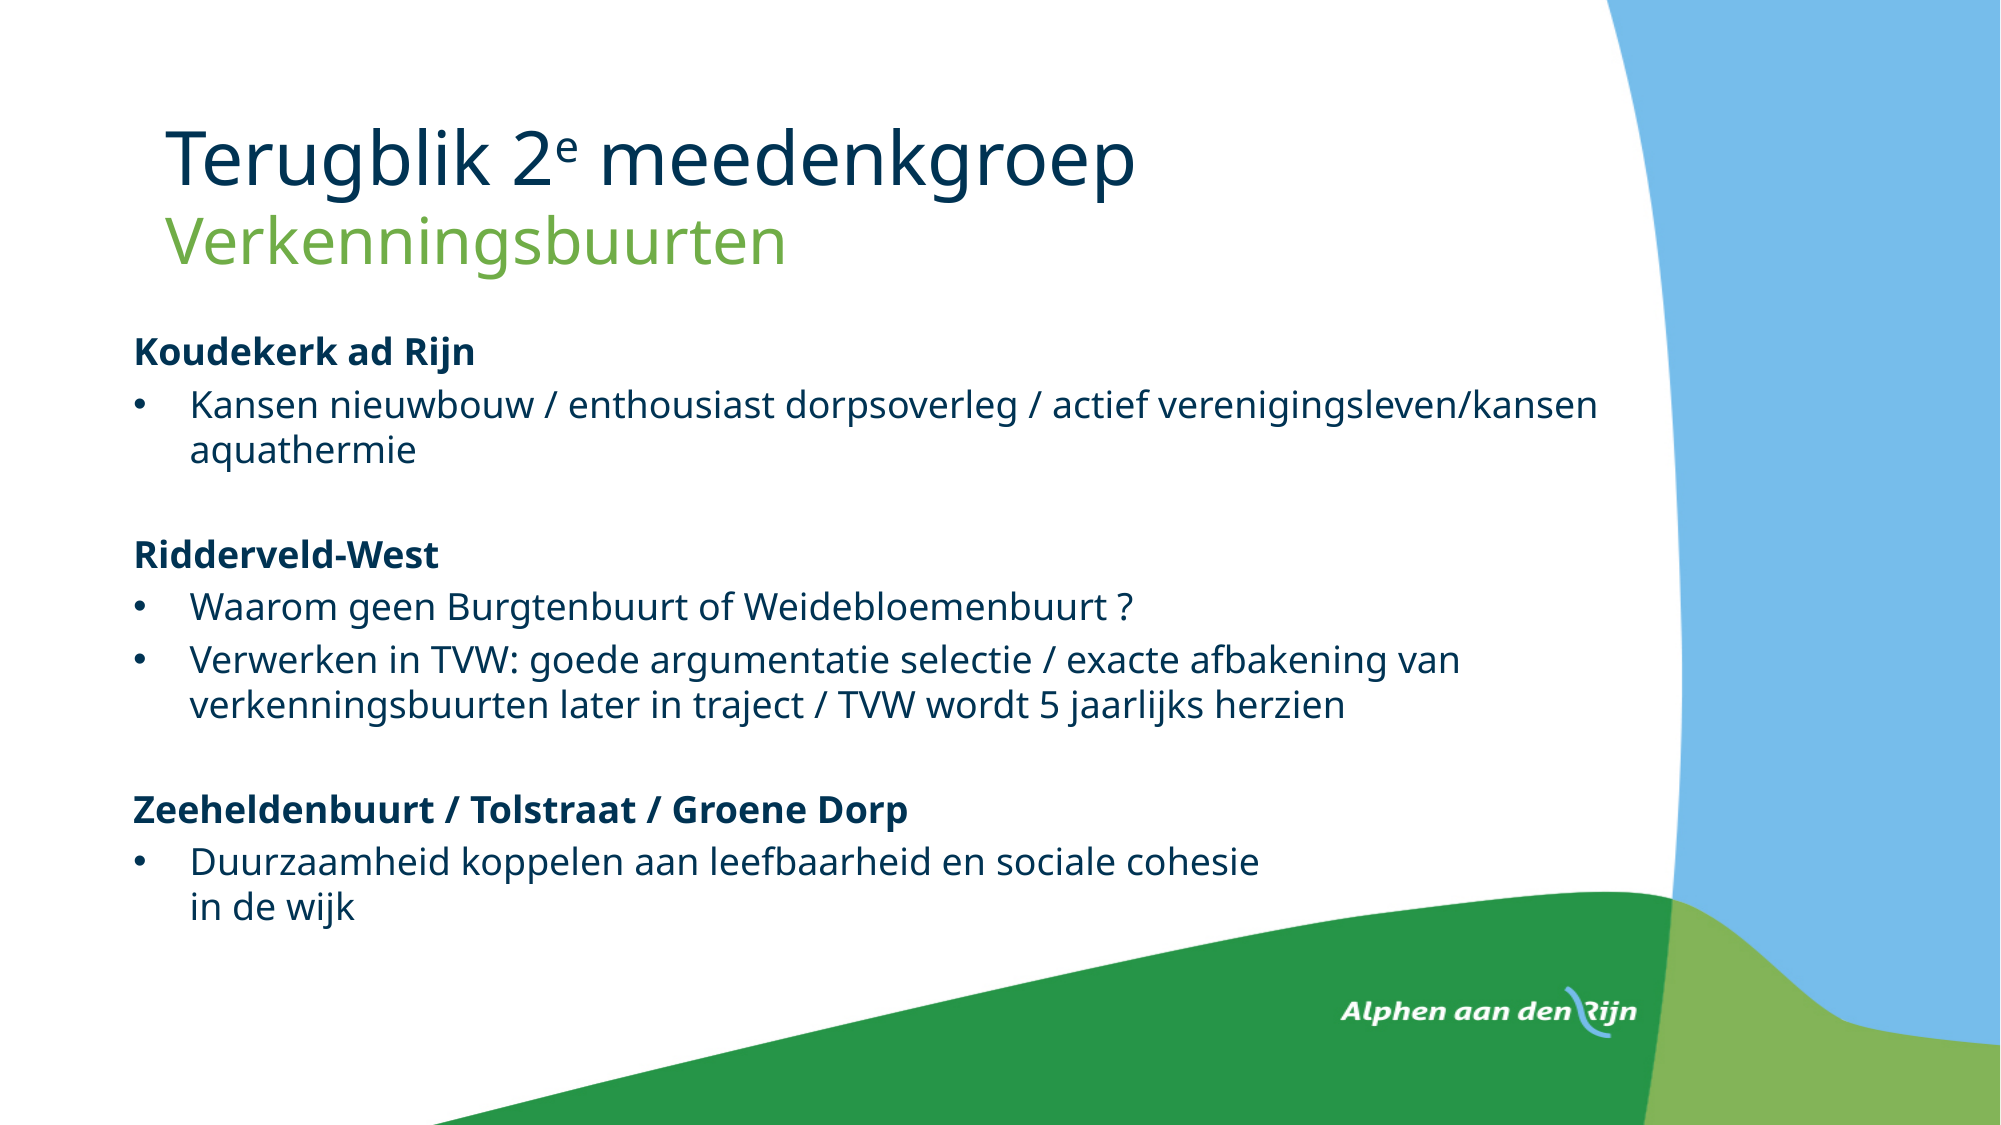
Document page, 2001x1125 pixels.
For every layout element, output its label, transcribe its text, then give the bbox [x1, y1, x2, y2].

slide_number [149, 1053, 567, 1101]
title Terugblik 2e meedenkgroep Verkenningsbuurten [150, 99, 1717, 288]
picture [0, 0, 2001, 1125]
list Koudekerk ad Rijn Kansen nieuwbouw / enthousiast dorpsoverleg / actief verenigingsleven/kansen aquathermie Ridderveld-West Waarom geen Burgtenbuurt of Weidebloemenbuurt ? Verwerken in TVW: goede argumentatie selectie / exacte afbakening van verkenningsbuurten later in traject / TVW wordt 5 jaarlijks herzien Zeeheldenbuurt / Tolstraat / Groene Dorp Duurzaamheid koppelen aan leefbaarheid en sociale cohesie in de wijk [118, 320, 1641, 1053]
